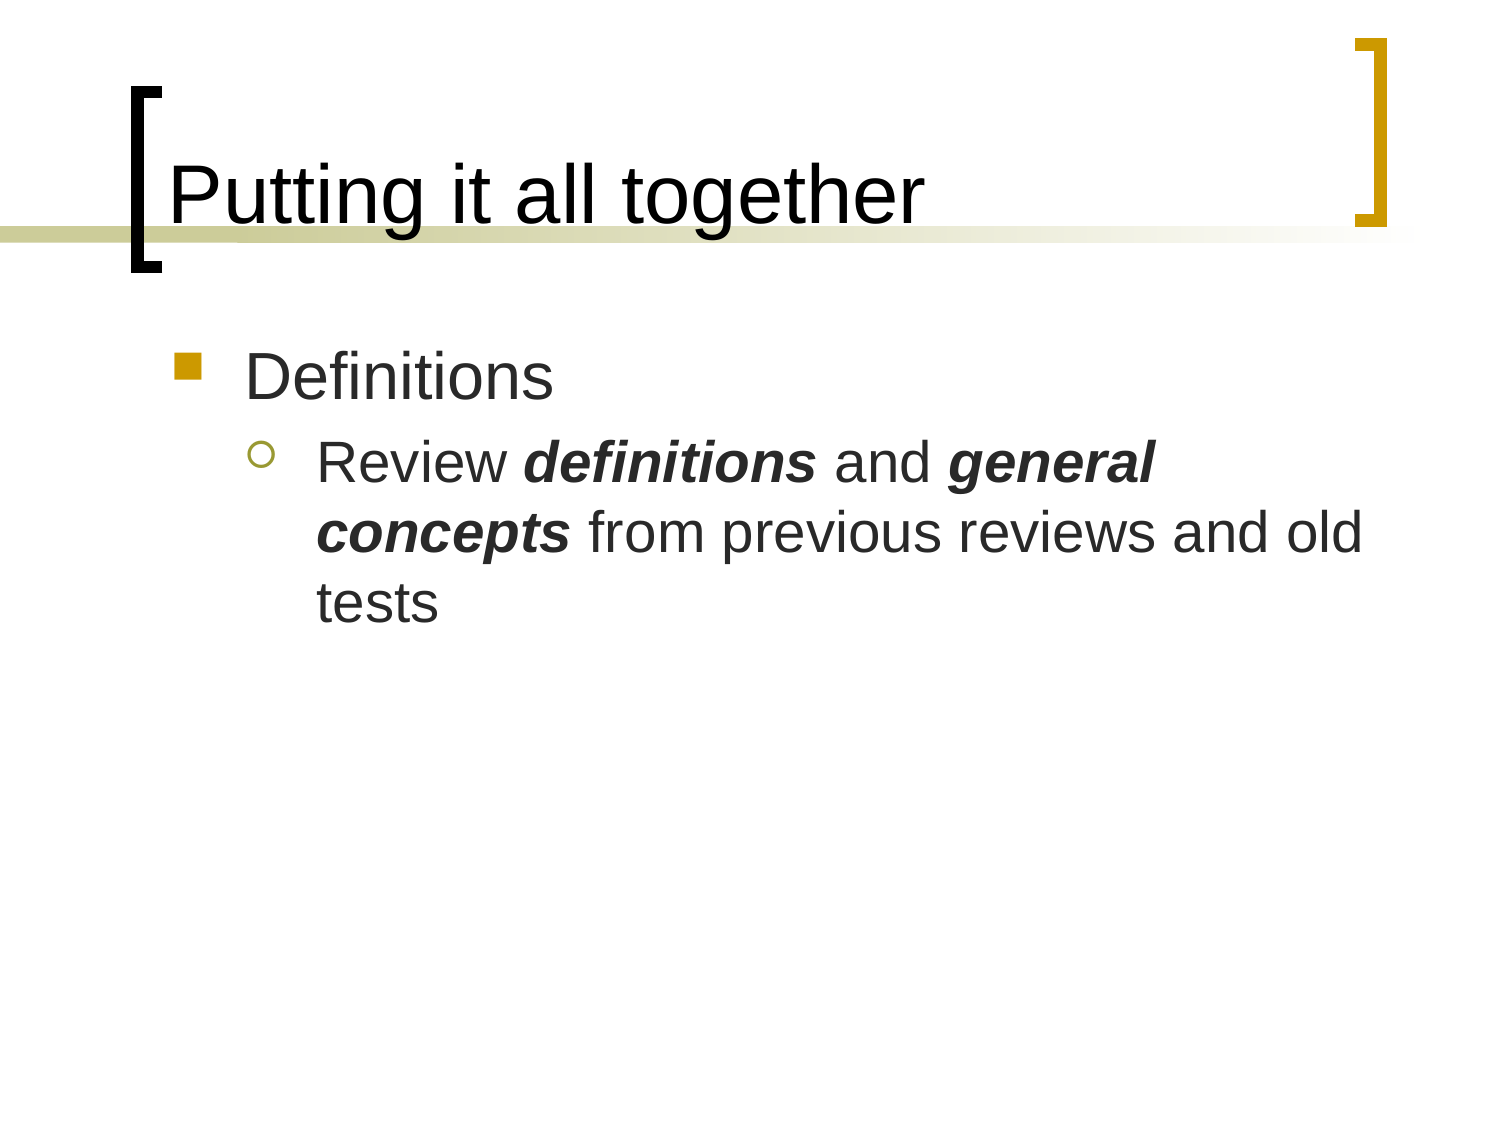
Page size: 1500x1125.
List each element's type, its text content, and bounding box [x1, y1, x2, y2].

title Putting it all together [152, 15, 1328, 248]
list Definitions Review definitions and general concepts from previous reviews and old tests [155, 324, 1413, 1000]
